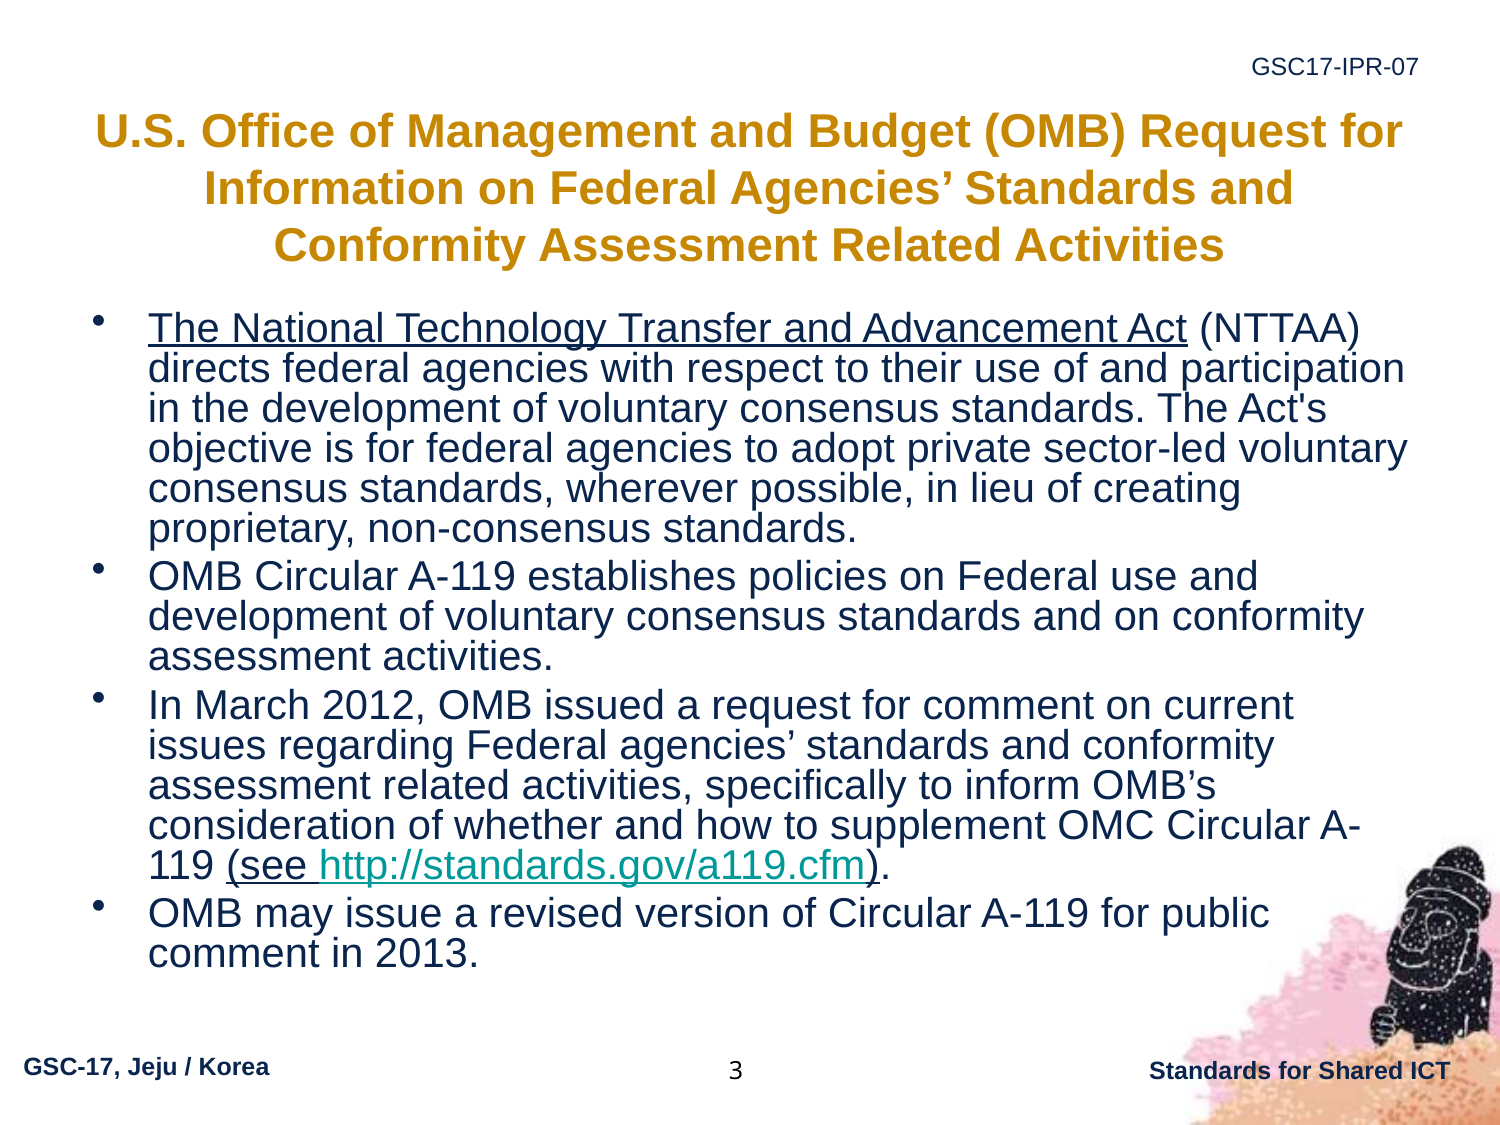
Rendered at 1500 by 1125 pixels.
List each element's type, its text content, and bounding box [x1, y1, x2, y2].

title U.S. Office of Management and Budget (OMB) Request for Information on Federal Agencies’ Standards and Conformity Assessment Related Activities [74, 91, 1426, 280]
picture [1171, 832, 1500, 1125]
list The National Technology Transfer and Advancement Act (NTTAA) directs federal agencies with respect to their use of and participation in the development of voluntary consensus standards. The Act's objective is for federal agencies to adopt private sector-led voluntary consensus standards, wherever possible, in lieu of creating proprietary, non-consensus standards. OMB Circular A-119 establishes policies on Federal use and development of voluntary consensus standards and on conformity assessment activities. In March 2012, OMB issued a request for comment on current issues regarding Federal agencies’ standards and conformity assessment related activities, specifically to inform OMB’s consideration of whether and how to supplement OMC Circular A-119 (see http://standards.gov/a119.cfm). OMB may issue a revised version of Circular A-119 for public comment in 2013. [76, 302, 1427, 1012]
slide_number 3 [560, 1046, 912, 1107]
